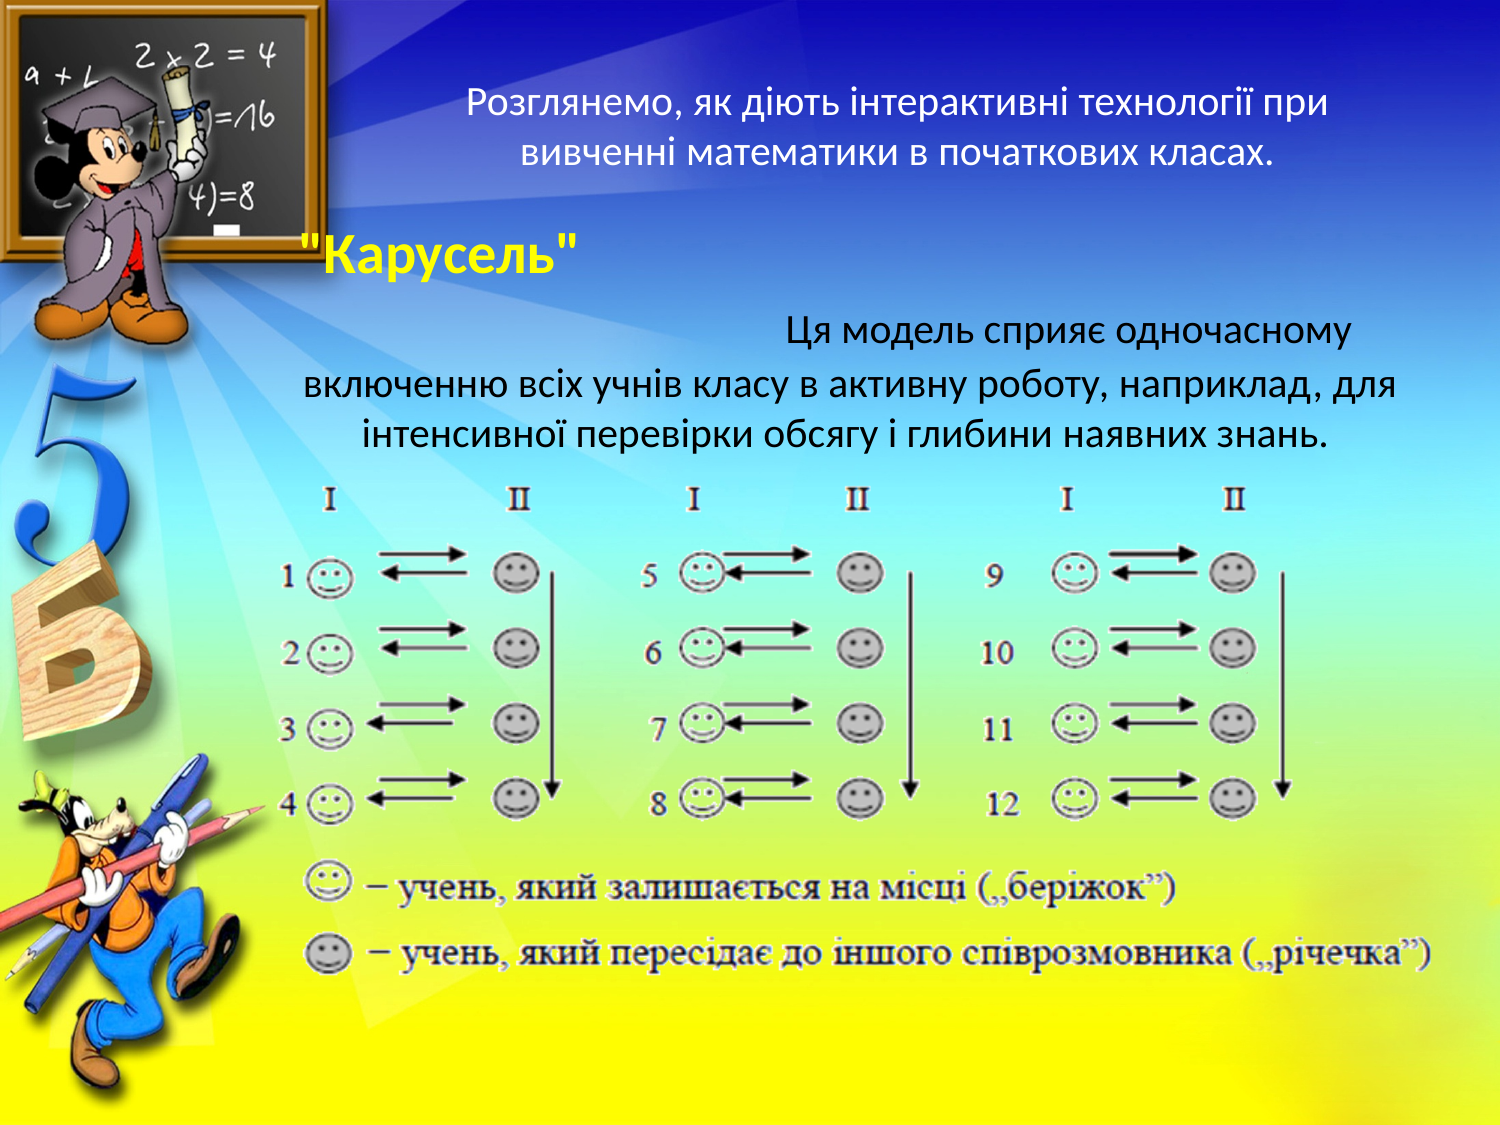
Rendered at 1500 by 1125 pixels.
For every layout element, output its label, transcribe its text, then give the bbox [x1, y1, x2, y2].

text_box Розглянемо, як діють інтерактивні технології при вивченні математики в початкових класах. [395, 66, 1400, 182]
picture [0, 0, 1500, 1125]
text_box "Карусель" Ця модель сприяє одночасному включенню всіх учнів класу в активну роботу, наприклад, для інтенсивної перевірки обсягу і глибини наявних знань. [242, 208, 1459, 419]
